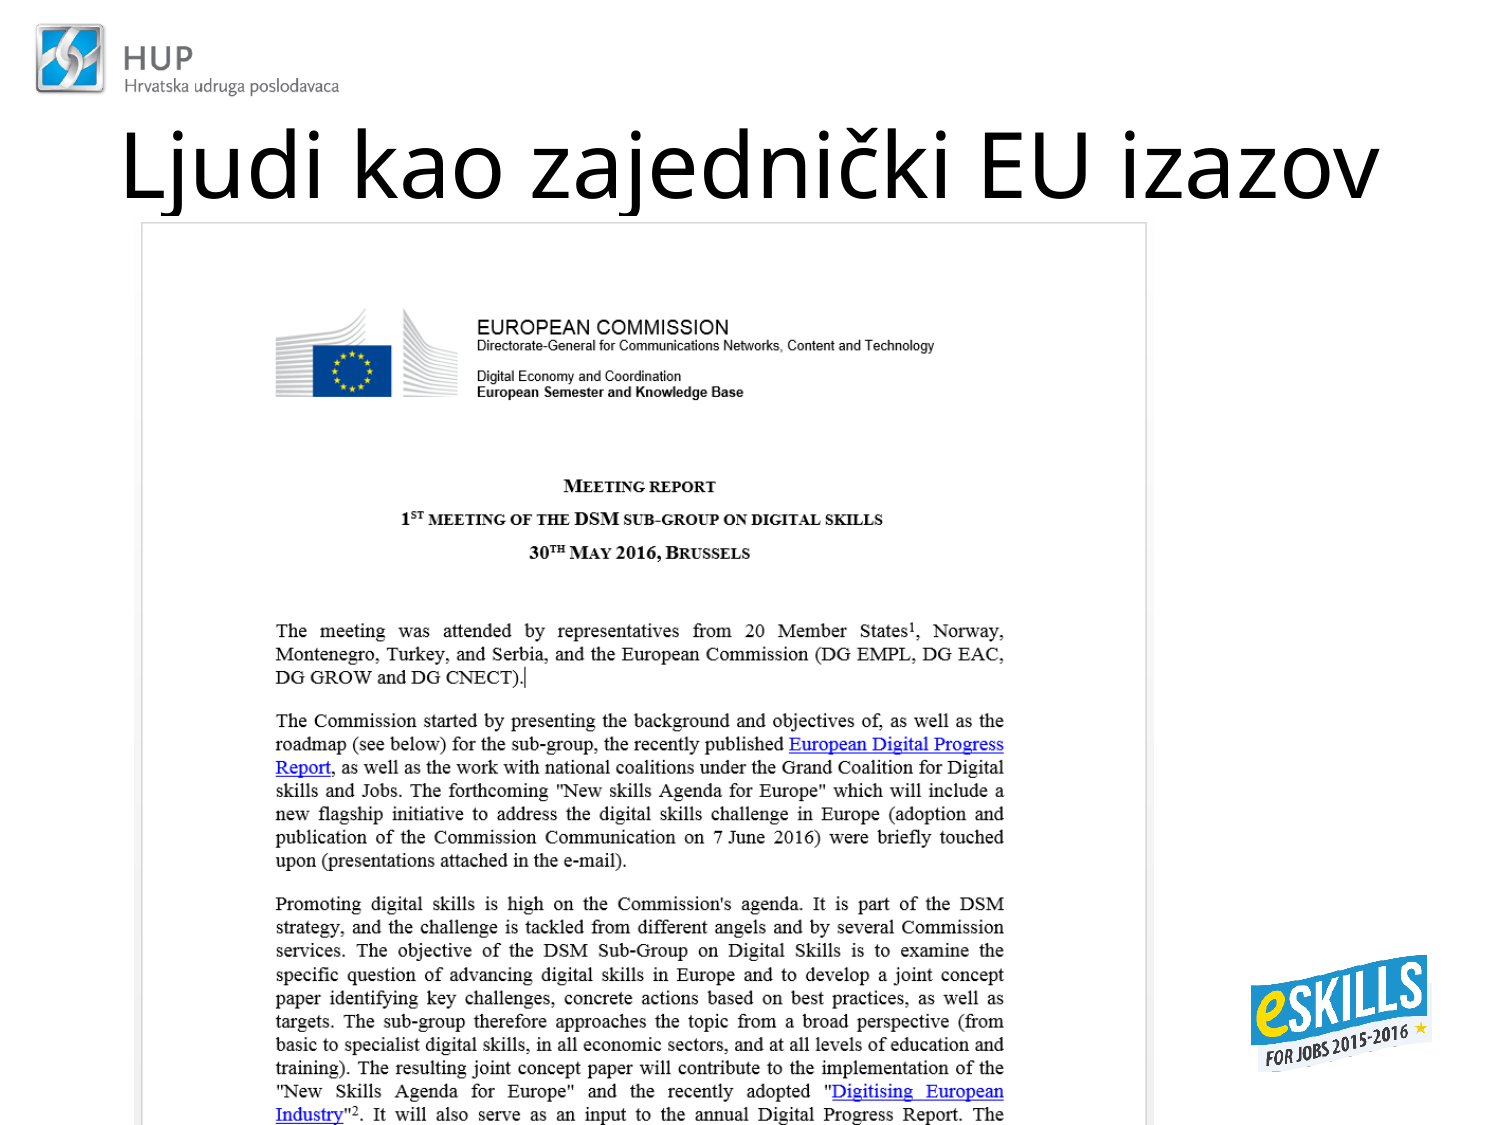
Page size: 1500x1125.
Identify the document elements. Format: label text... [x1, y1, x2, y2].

picture [34, 21, 344, 99]
title Ljudi kao zajednički EU izazov [103, 59, 1397, 278]
picture [1251, 955, 1432, 1073]
picture [134, 216, 1154, 1125]
